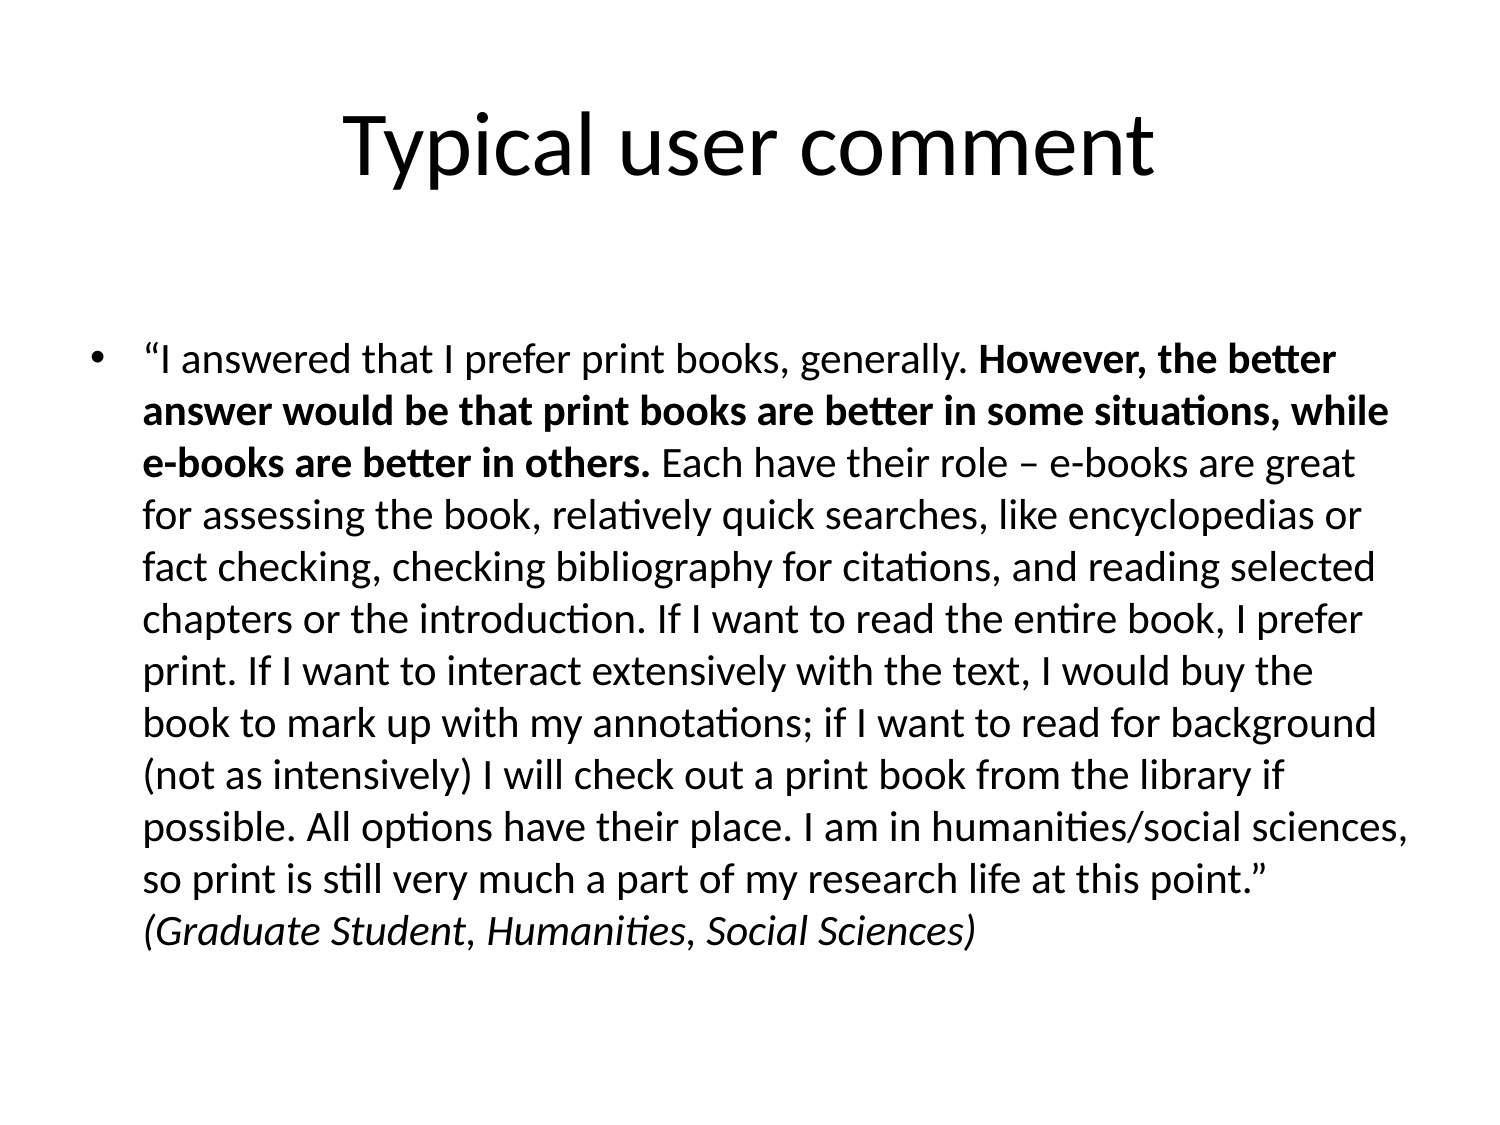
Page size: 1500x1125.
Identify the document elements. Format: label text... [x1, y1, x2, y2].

list “I answered that I prefer print books, generally. However, the better answer would be that print books are better in some situations, while e-books are better in others. Each have their role – e-books are great for assessing the book, relatively quick searches, like encyclopedias or fact checking, checking bibliography for citations, and reading selected chapters or the introduction. If I want to read the entire book, I prefer print. If I want to interact extensively with the text, I would buy the book to mark up with my annotations; if I want to read for background (not as intensively) I will check out a print book from the library if possible. All options have their place. I am in humanities/social sciences, so print is still very much a part of my research life at this point.” (Graduate Student, Humanities, Social Sciences) [75, 262, 1425, 1005]
title Typical user comment [75, 45, 1425, 233]
